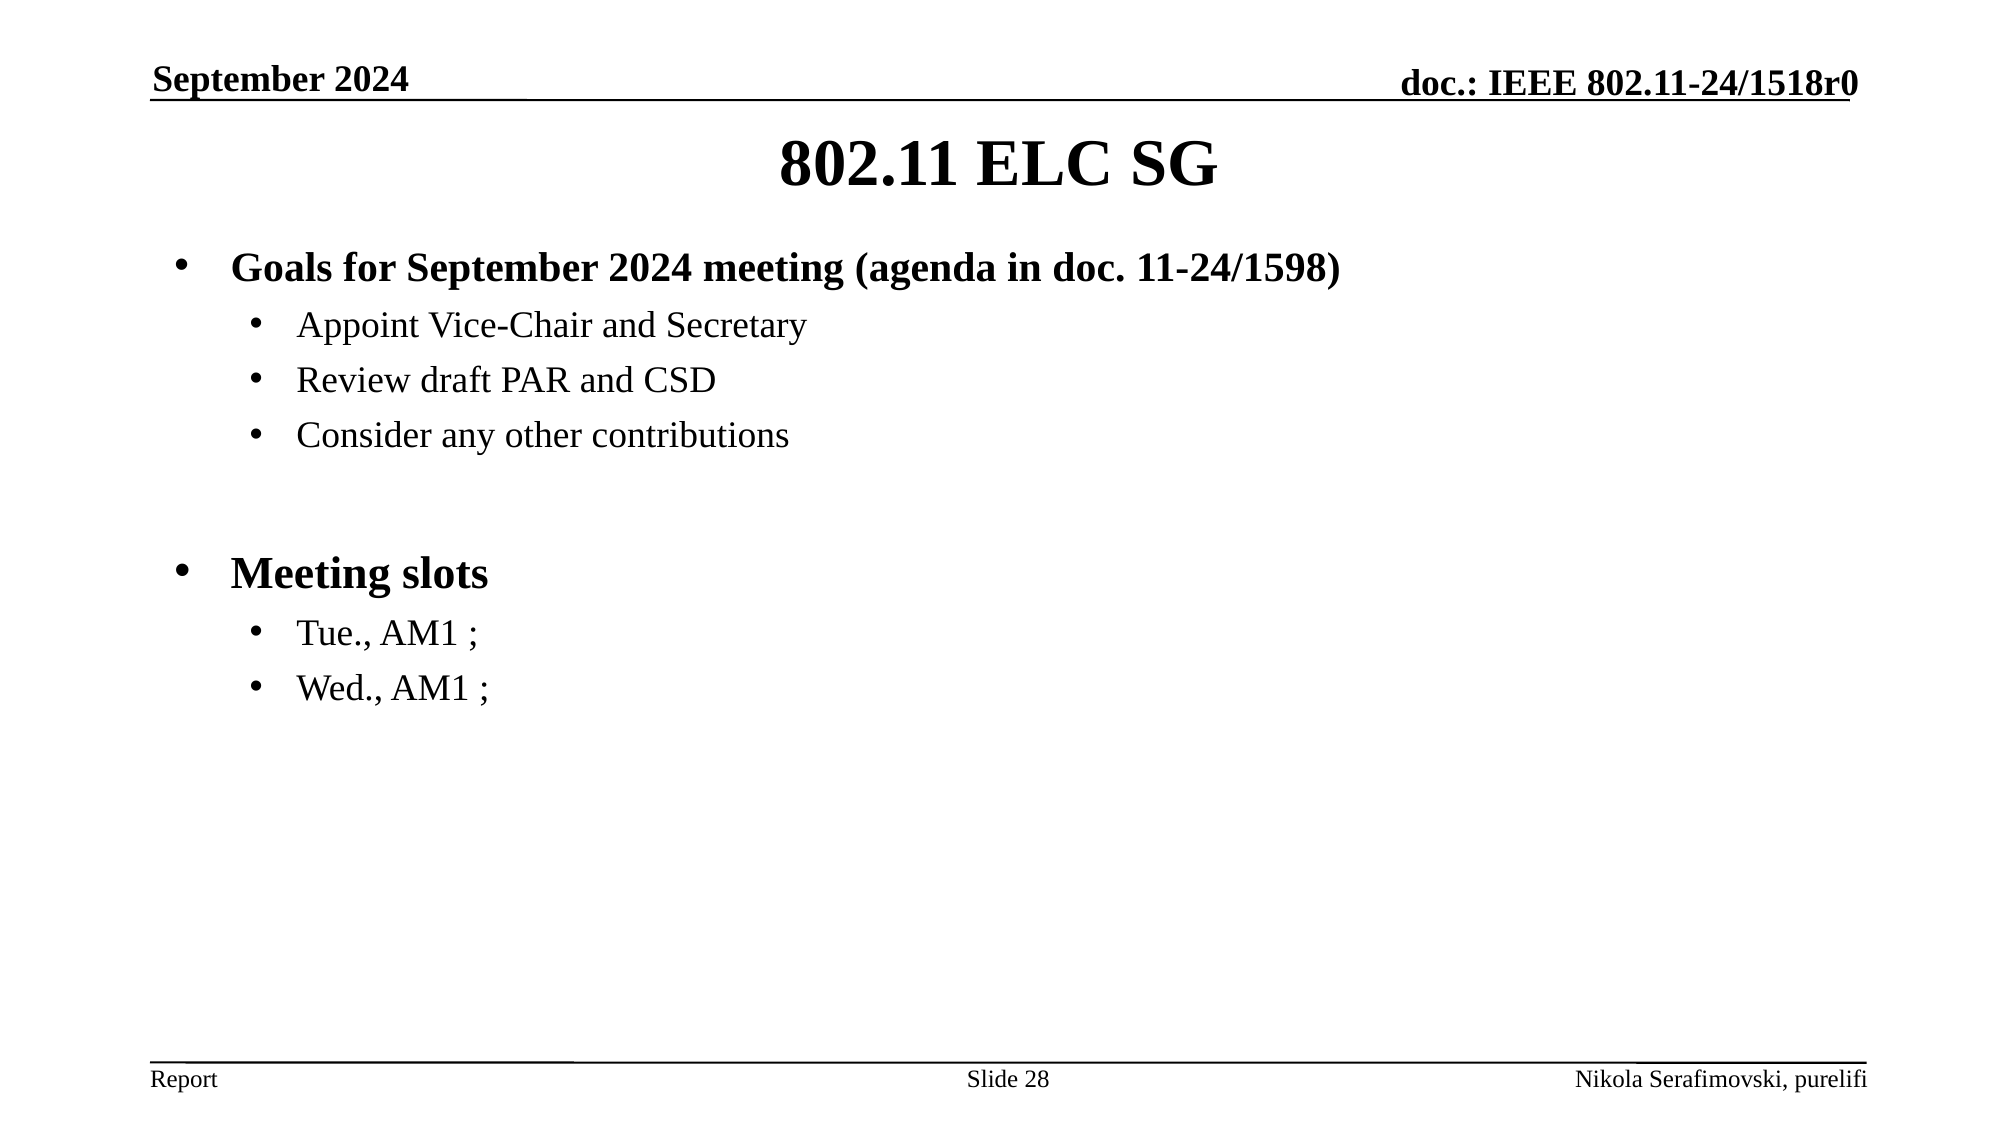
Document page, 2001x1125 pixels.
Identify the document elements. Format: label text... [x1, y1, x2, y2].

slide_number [152, 54, 563, 100]
title 802.11 ELC SG [149, 112, 1850, 205]
slide_number Slide 28 [950, 1061, 1067, 1123]
list Goals for September 2024 meeting (agenda in doc. 11-24/1598) Appoint Vice-Chair and Secretary Review draft PAR and CSD Consider any other contributions Meeting slots Tue., AM1 ; Wed., AM1 ; [149, 231, 1850, 1000]
footer Nikola Serafimovski, purelifi [1171, 1061, 1869, 1093]
